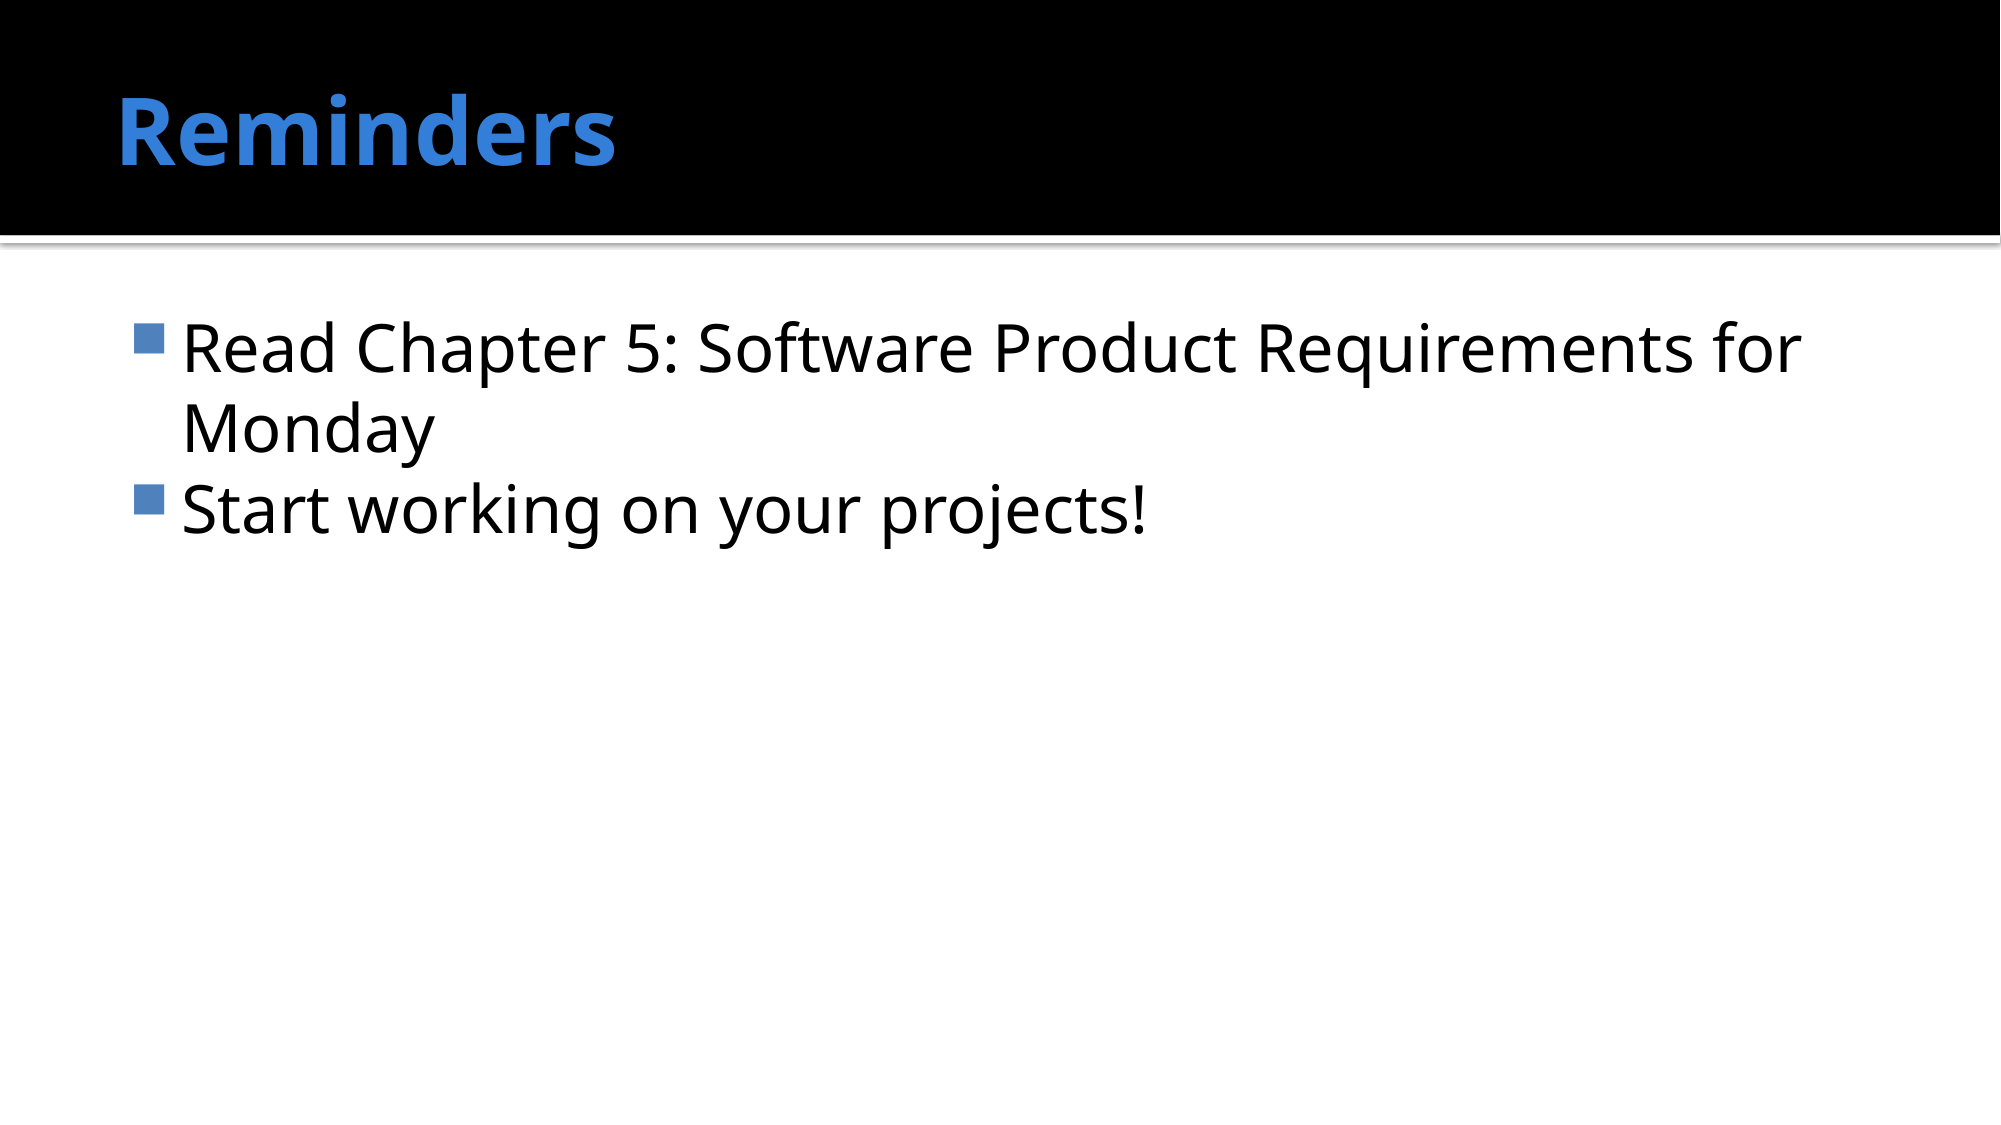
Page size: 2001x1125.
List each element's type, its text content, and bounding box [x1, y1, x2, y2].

title Reminders [99, 25, 1900, 231]
list Read Chapter 5: Software Product Requirements for Monday Start working on your projects! [99, 291, 1900, 1050]
